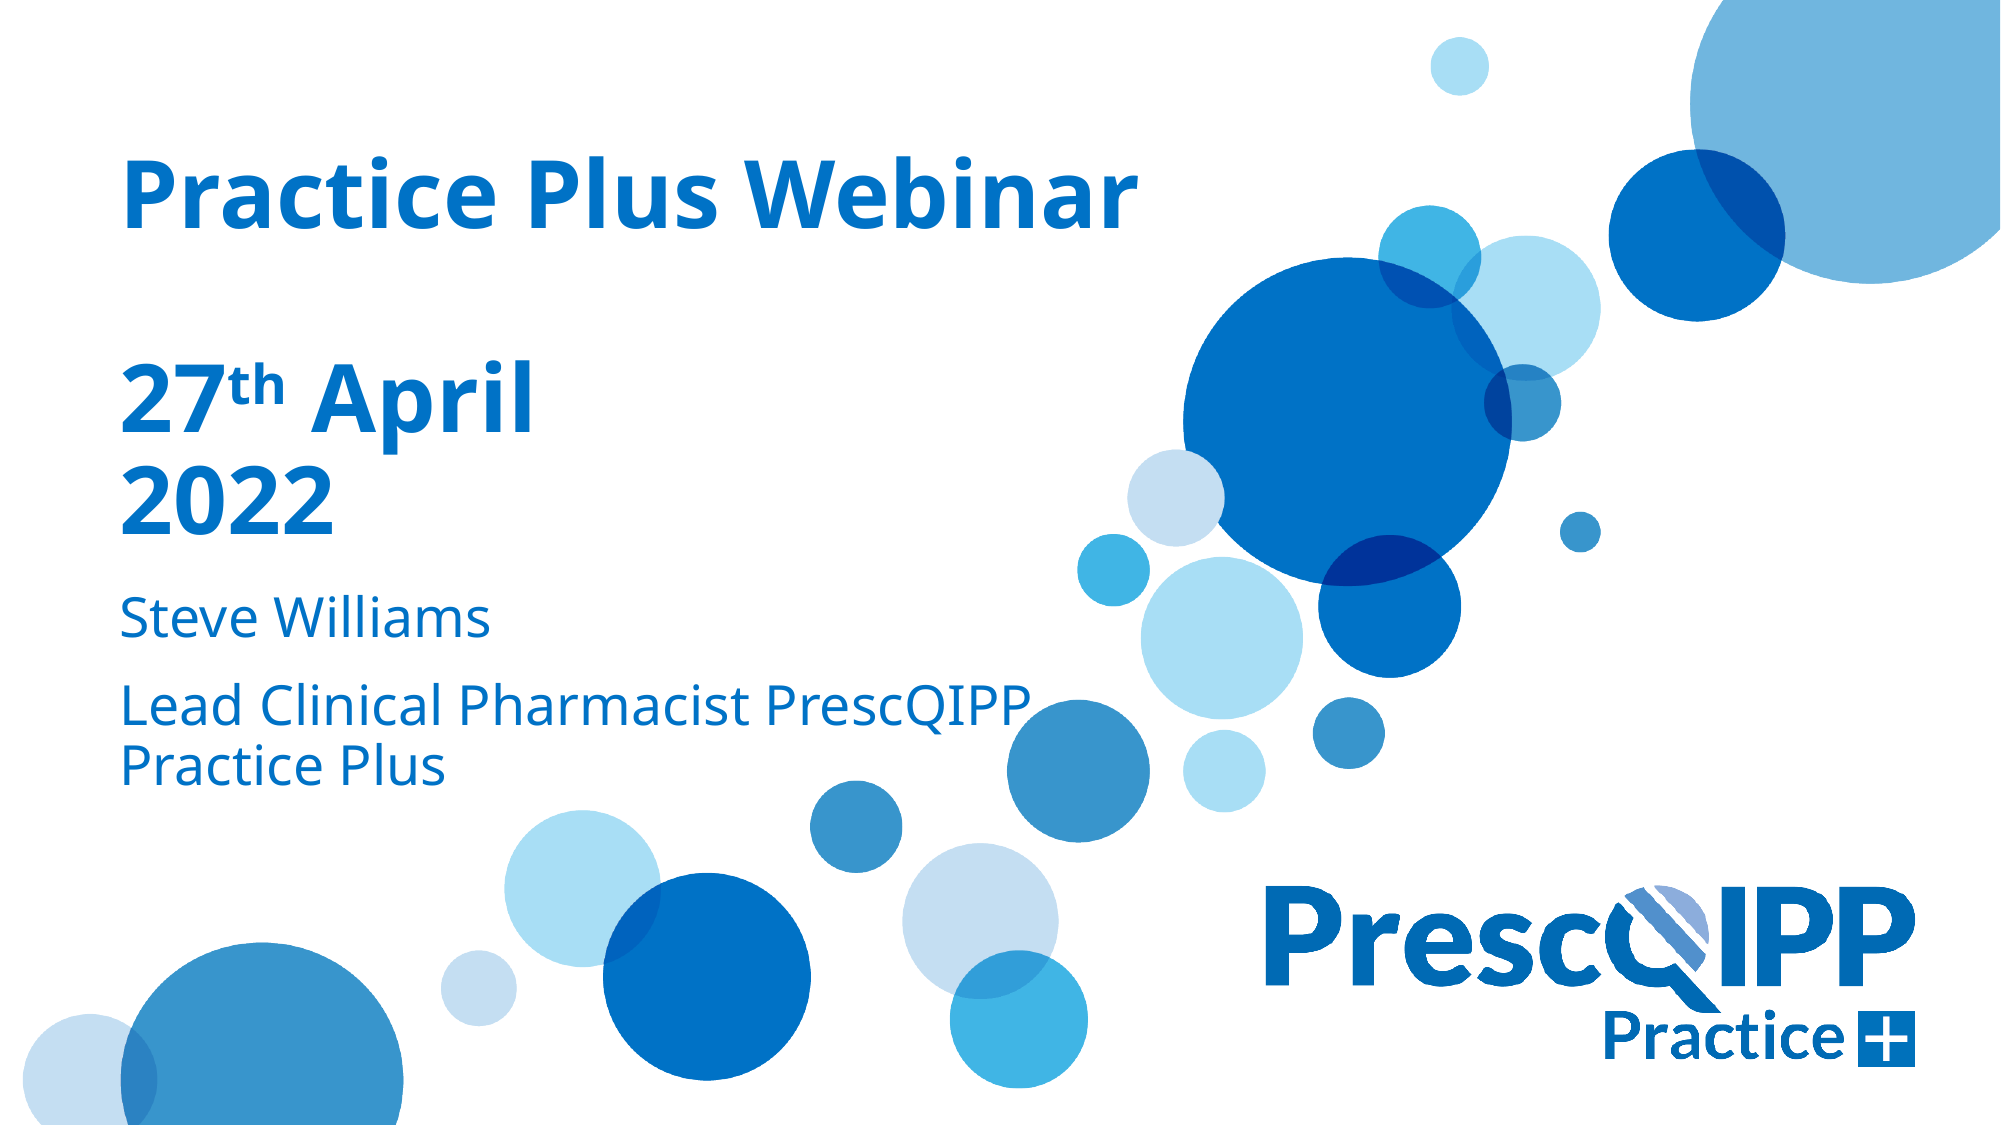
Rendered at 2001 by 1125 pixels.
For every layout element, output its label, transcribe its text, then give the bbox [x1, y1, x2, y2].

subtitle Steve Williams Lead Clinical Pharmacist PrescQIPP Practice Plus [104, 582, 1073, 818]
picture [0, 0, 2001, 1125]
title Practice Plus Webinar 27th April 2022 [104, 22, 1159, 563]
